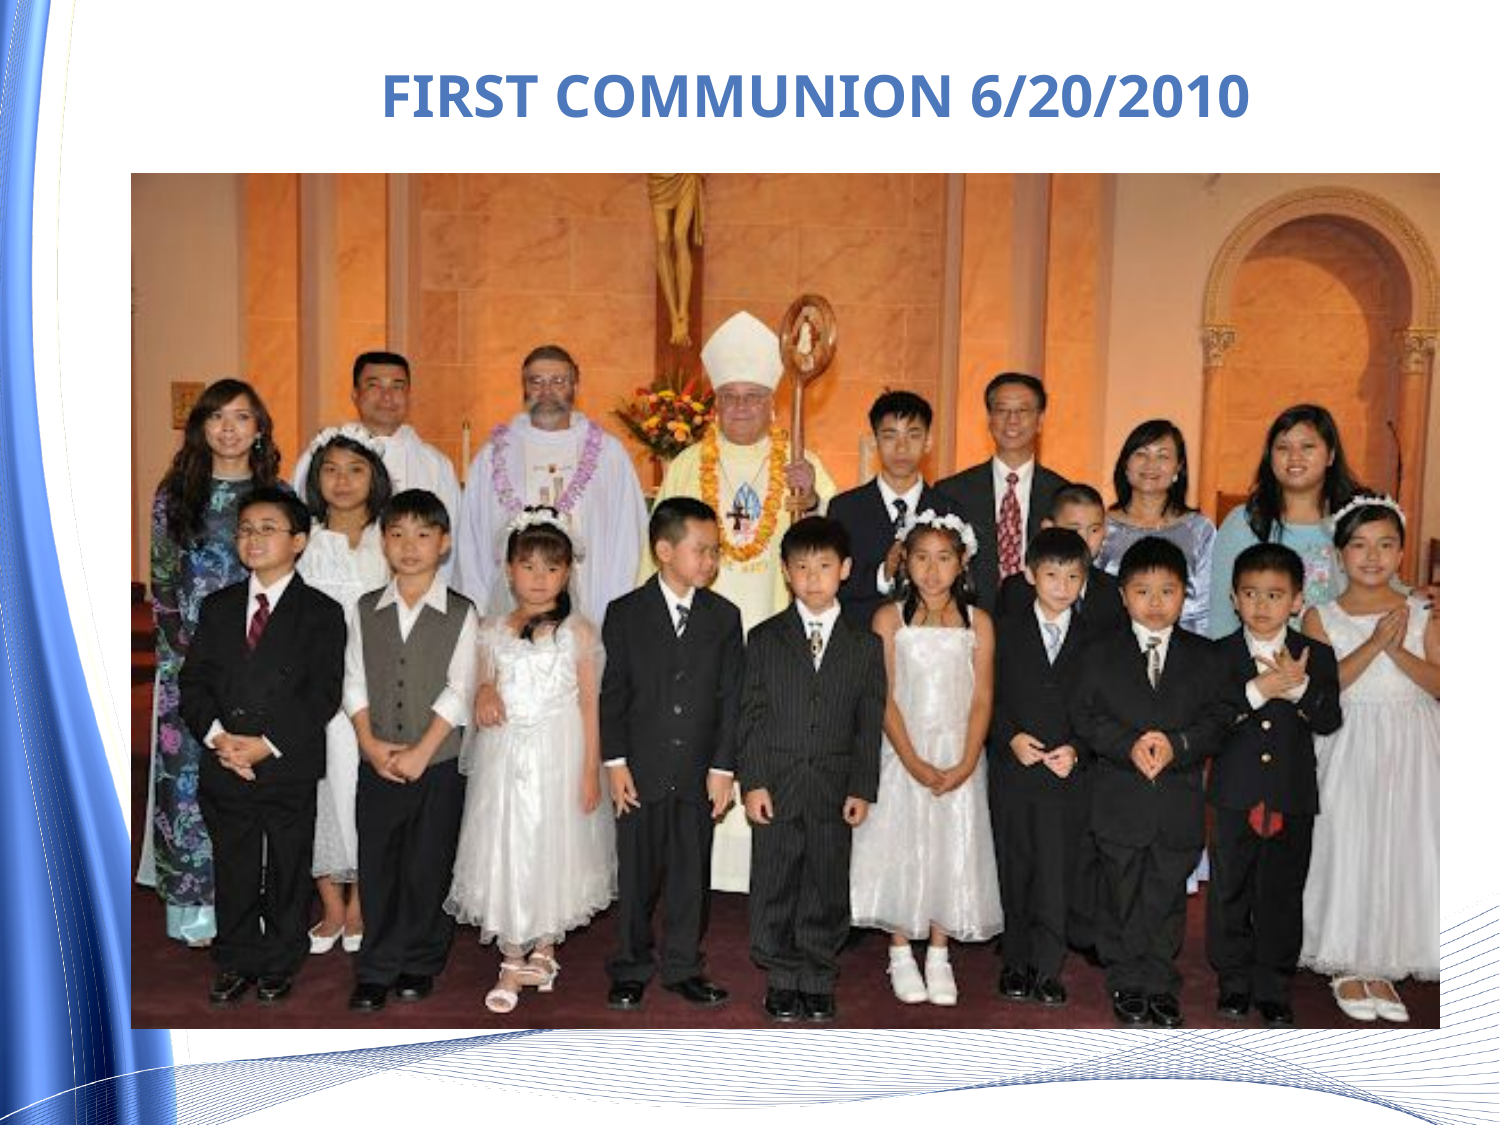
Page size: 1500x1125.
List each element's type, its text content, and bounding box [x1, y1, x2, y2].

title First communion 6/20/2010 [131, 0, 1500, 188]
title The Second Generation [0, 1, 131, 891]
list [131, 172, 1441, 1029]
